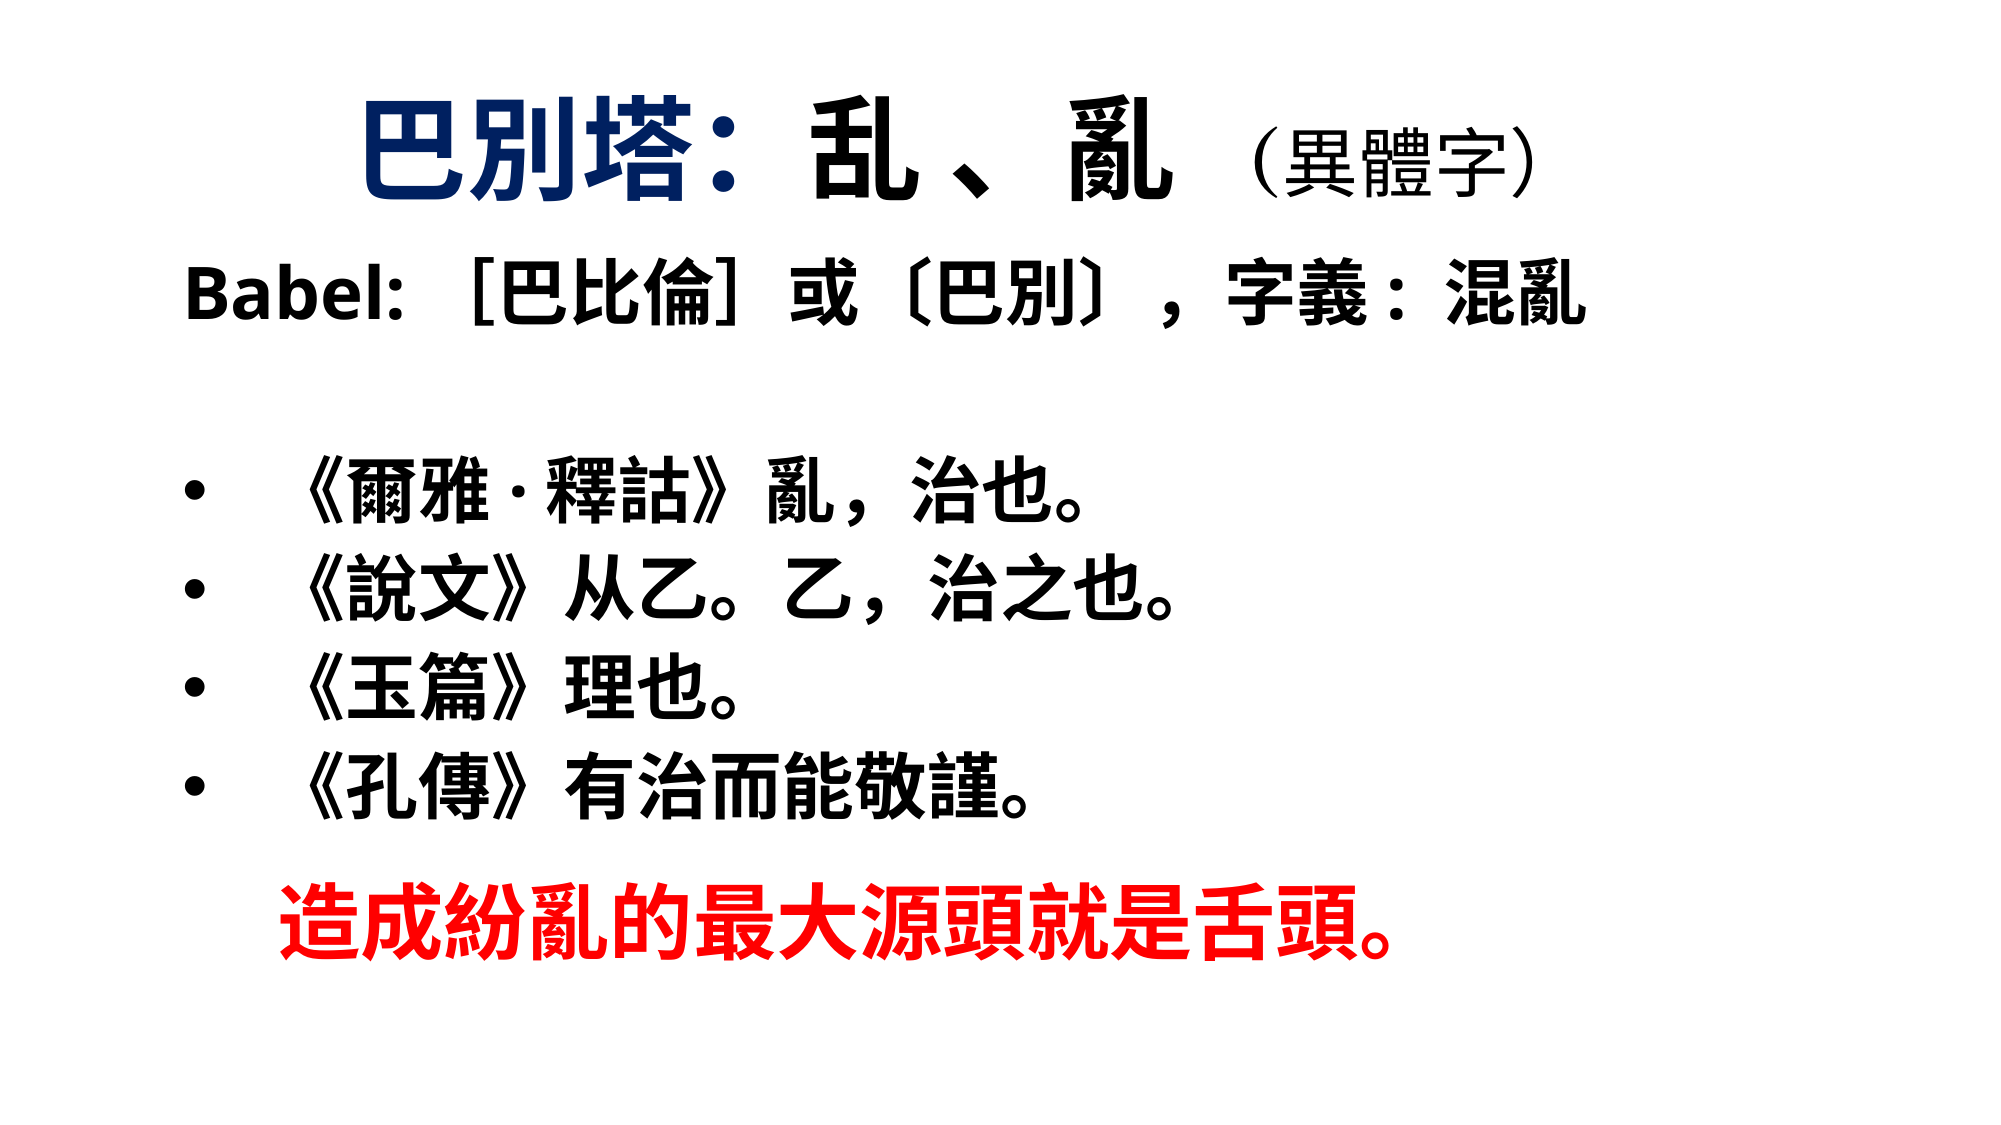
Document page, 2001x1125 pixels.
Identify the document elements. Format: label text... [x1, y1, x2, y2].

title 巴別塔：乱 、亂 （異體字） [219, 65, 1720, 229]
text_box 造成紛亂的最大源頭就是舌頭。 [262, 863, 1597, 978]
subtitle Babel:［巴比倫］或〔巴別〕，字義: 混亂 《爾雅·釋詁》亂，治也。 《說文》从乙。乙，治之也。 《玉篇》理也。 《孔傳》有治而能敬謹。 [167, 249, 1834, 842]
